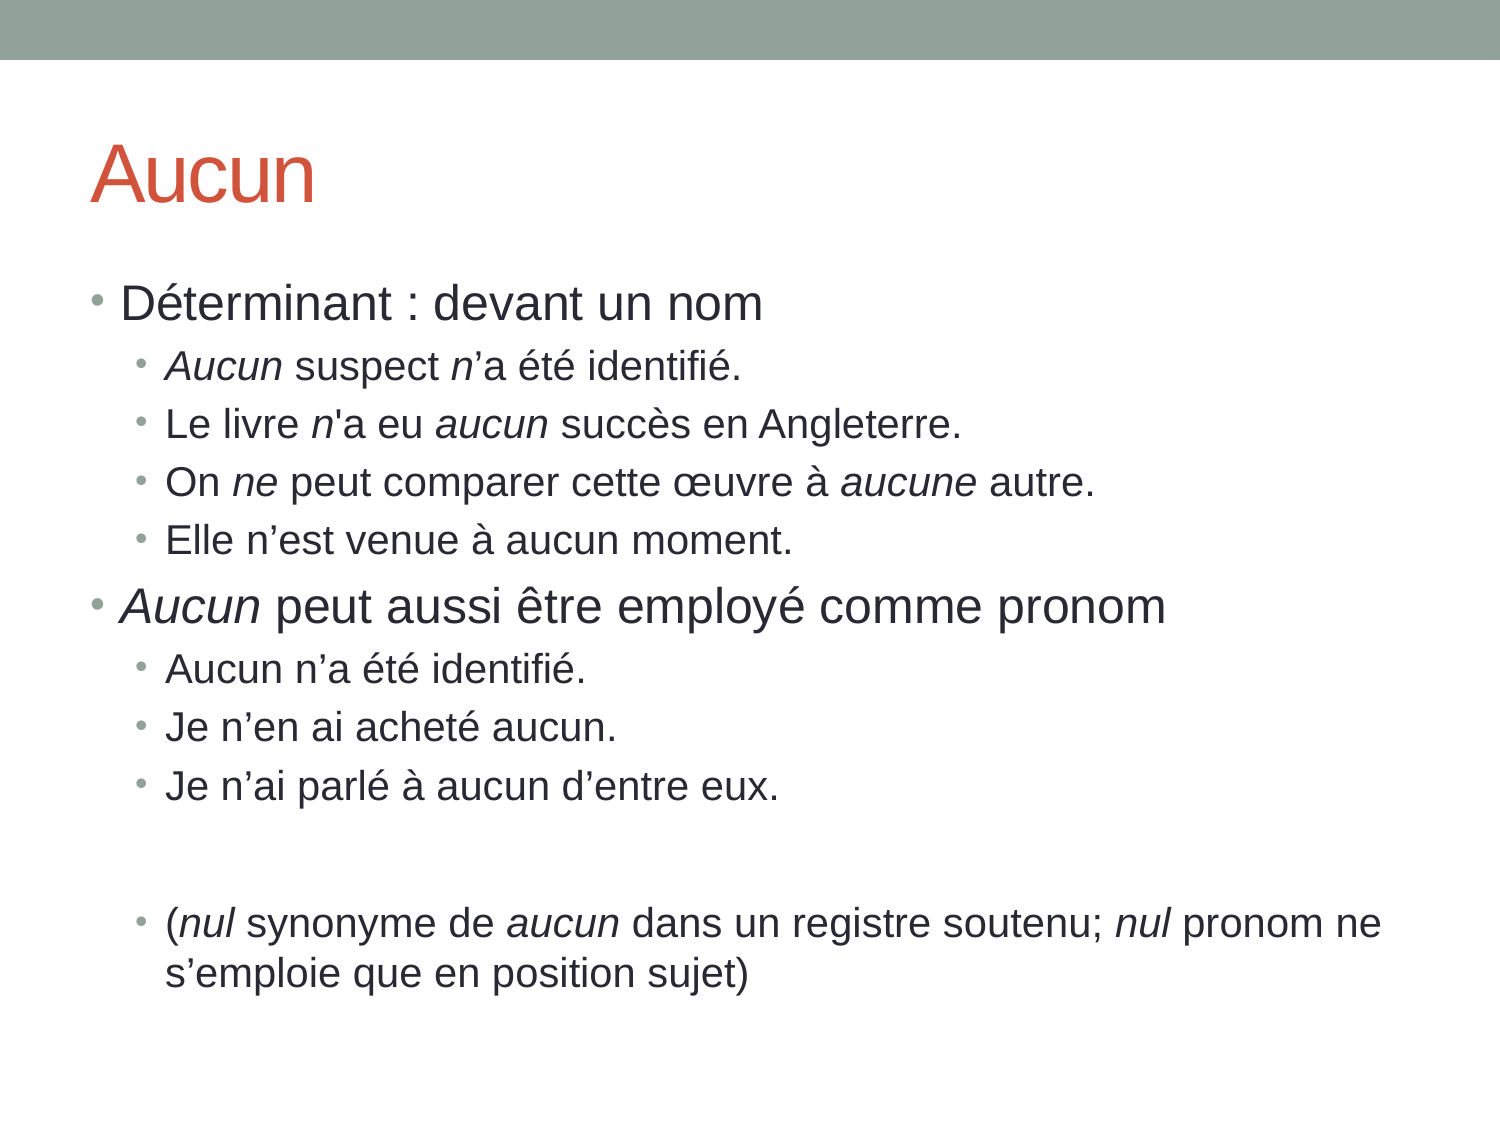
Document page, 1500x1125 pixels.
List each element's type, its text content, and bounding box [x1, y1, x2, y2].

list Déterminant : devant un nom Aucun suspect n’a été identifié. Le livre n'a eu aucun succès en Angleterre. On ne peut comparer cette œuvre à aucune autre. Elle n’est venue à aucun moment. Aucun peut aussi être employé comme pronom Aucun n’a été identifié. Je n’en ai acheté aucun. Je n’ai parlé à aucun d’entre eux. (nul synonyme de aucun dans un registre soutenu; nul pronom ne s’emploie que en position sujet) [75, 262, 1425, 1063]
title Aucun [75, 87, 1425, 250]
